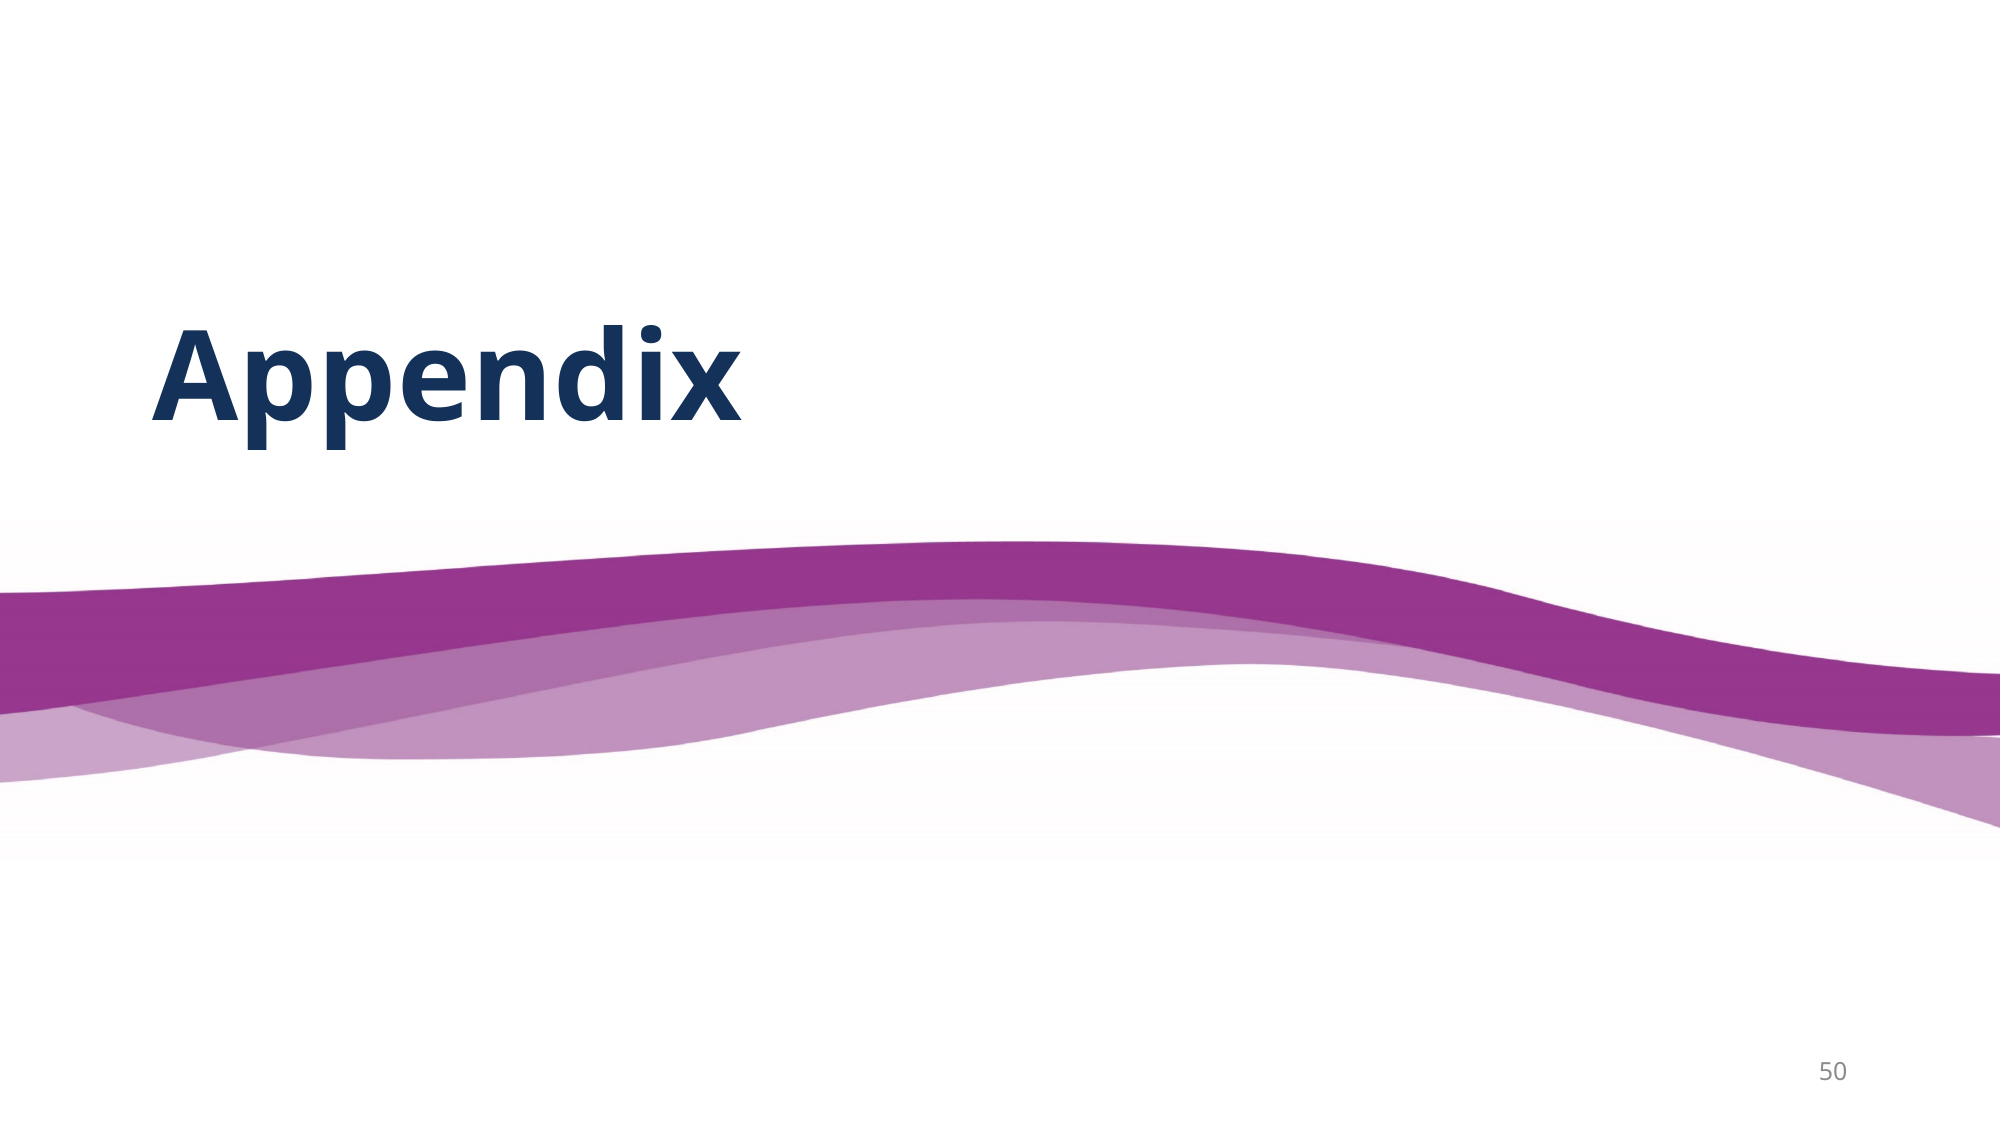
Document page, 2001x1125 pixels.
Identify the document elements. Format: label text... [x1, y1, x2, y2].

title Appendix [137, 176, 1863, 456]
picture [0, 520, 2000, 861]
slide_number 50 [1412, 1042, 1863, 1103]
